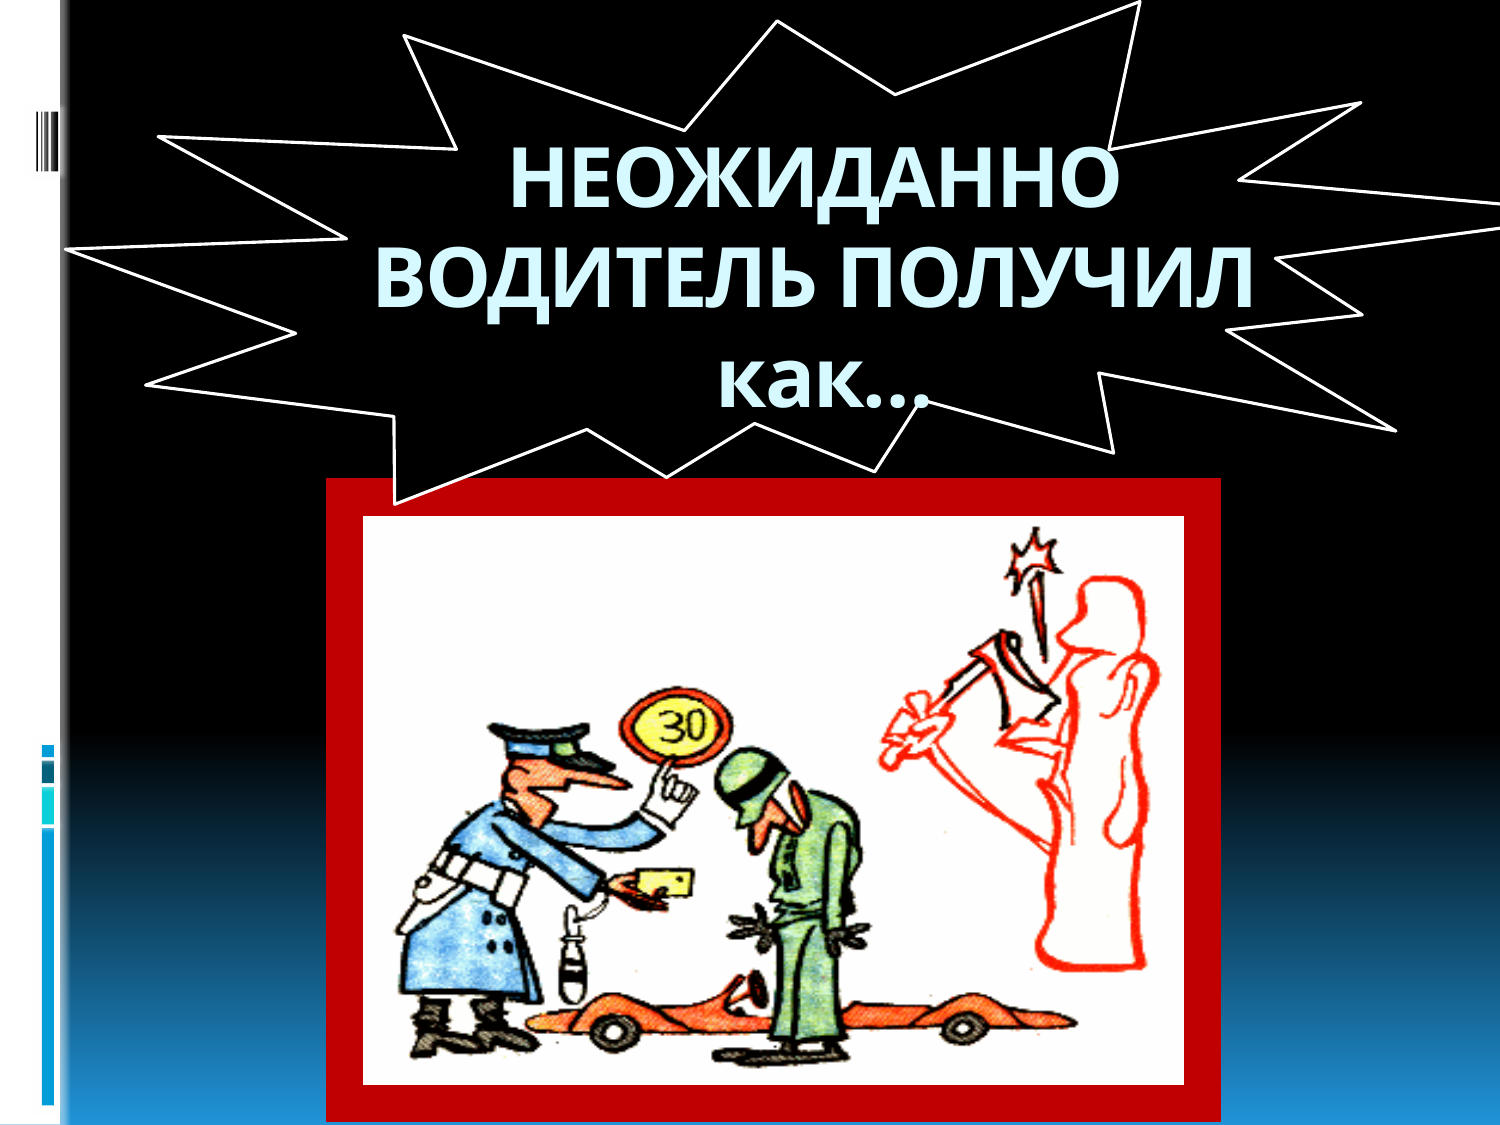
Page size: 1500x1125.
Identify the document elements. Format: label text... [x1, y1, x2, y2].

text_box [693, 0, 1142, 117]
text_box [402, 33, 650, 117]
text_box [63, 243, 1398, 506]
text_box [156, 134, 187, 154]
text_box [1463, 199, 1500, 235]
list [362, 515, 1185, 1086]
text_box [1275, 101, 1363, 117]
title НЕОЖИДАННО ВОДИТЕЛЬ ПОЛУЧИЛ как… [187, 117, 1463, 268]
